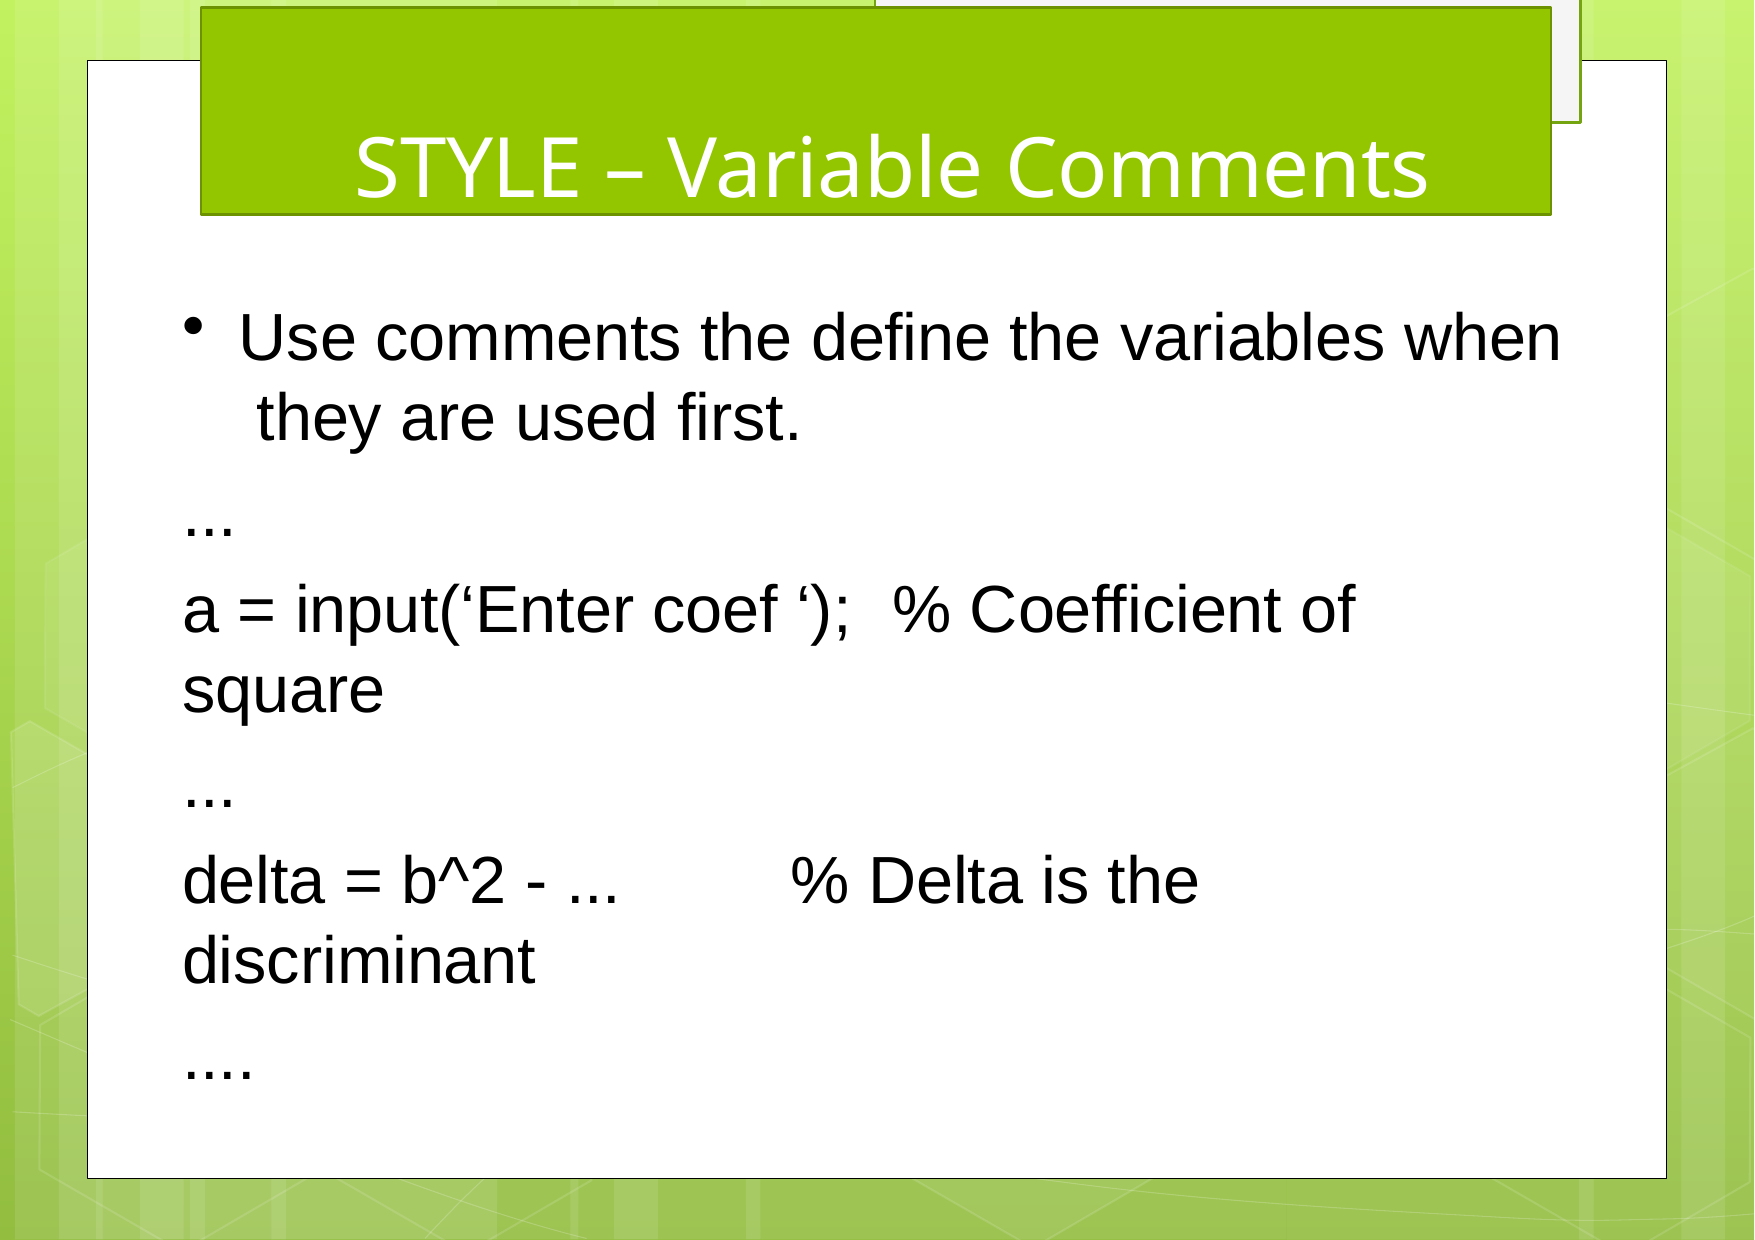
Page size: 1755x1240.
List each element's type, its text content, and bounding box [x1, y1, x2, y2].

title STYLE – Variable Comments [200, 6, 1552, 216]
text_box Use comments the define the variables when they are used first. ... a = input(‘Enter coef ‘); % Coefficient of square ... delta = b^2 - ... % Delta is the discriminant .... [180, 291, 1581, 1093]
